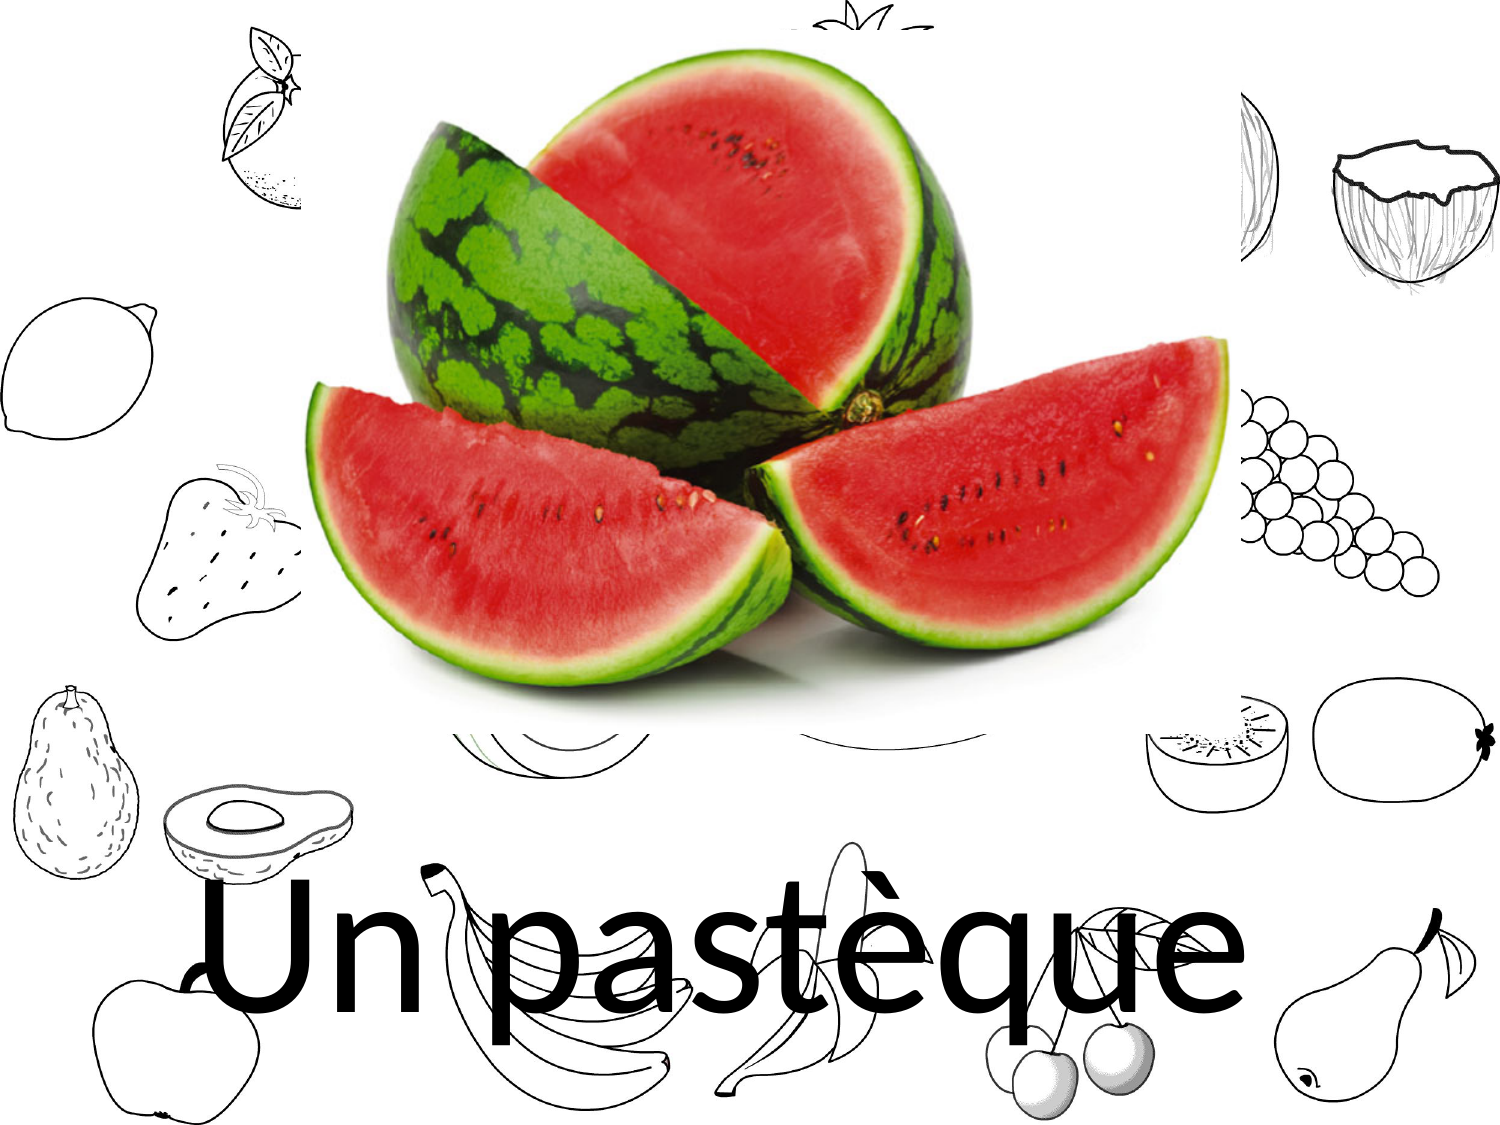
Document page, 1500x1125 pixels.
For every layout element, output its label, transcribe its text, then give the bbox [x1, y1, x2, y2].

text_box Un pastèque [176, 798, 1268, 1061]
picture [0, 0, 1500, 1125]
